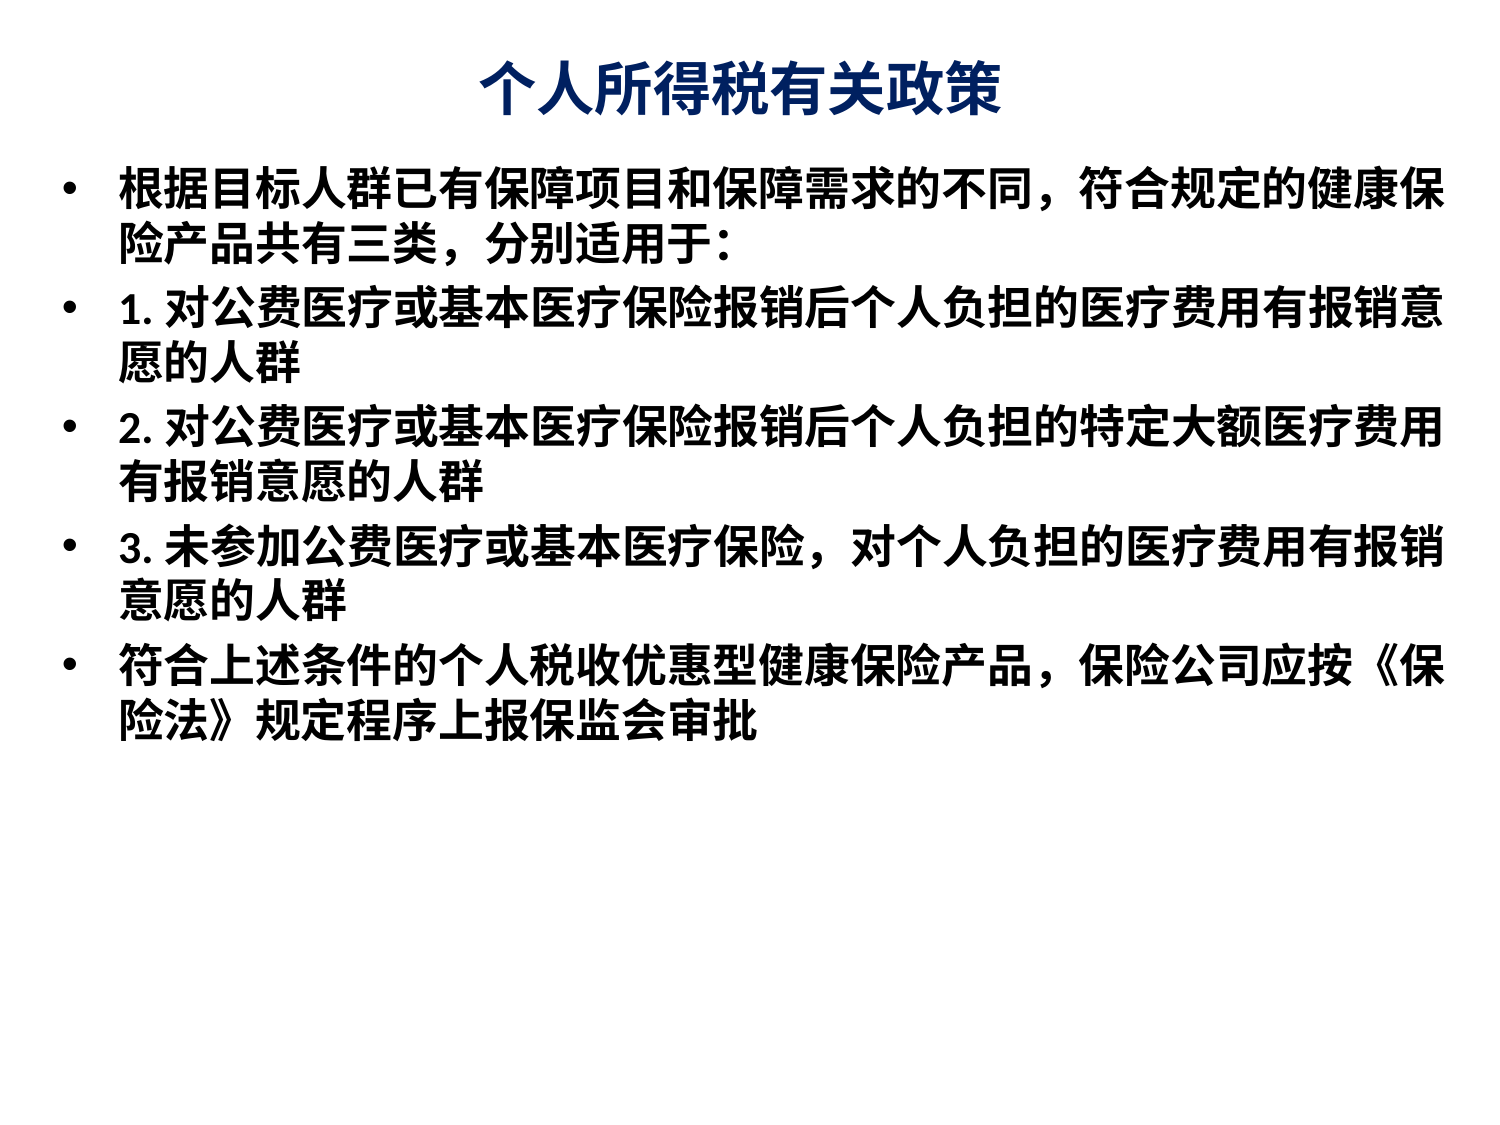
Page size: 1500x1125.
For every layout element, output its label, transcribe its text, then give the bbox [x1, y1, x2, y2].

list 根据目标人群已有保障项目和保障需求的不同，符合规定的健康保险产品共有三类，分别适用于： 1.对公费医疗或基本医疗保险报销后个人负担的医疗费用有报销意愿的人群 2.对公费医疗或基本医疗保险报销后个人负担的特定大额医疗费用有报销意愿的人群 3.未参加公费医疗或基本医疗保险，对个人负担的医疗费用有报销意愿的人群 符合上述条件的个人税收优惠型健康保险产品，保险公司应按《保险法》规定程序上报保监会审批 [46, 152, 1465, 1079]
title 个人所得税有关政策 [75, 45, 1407, 129]
